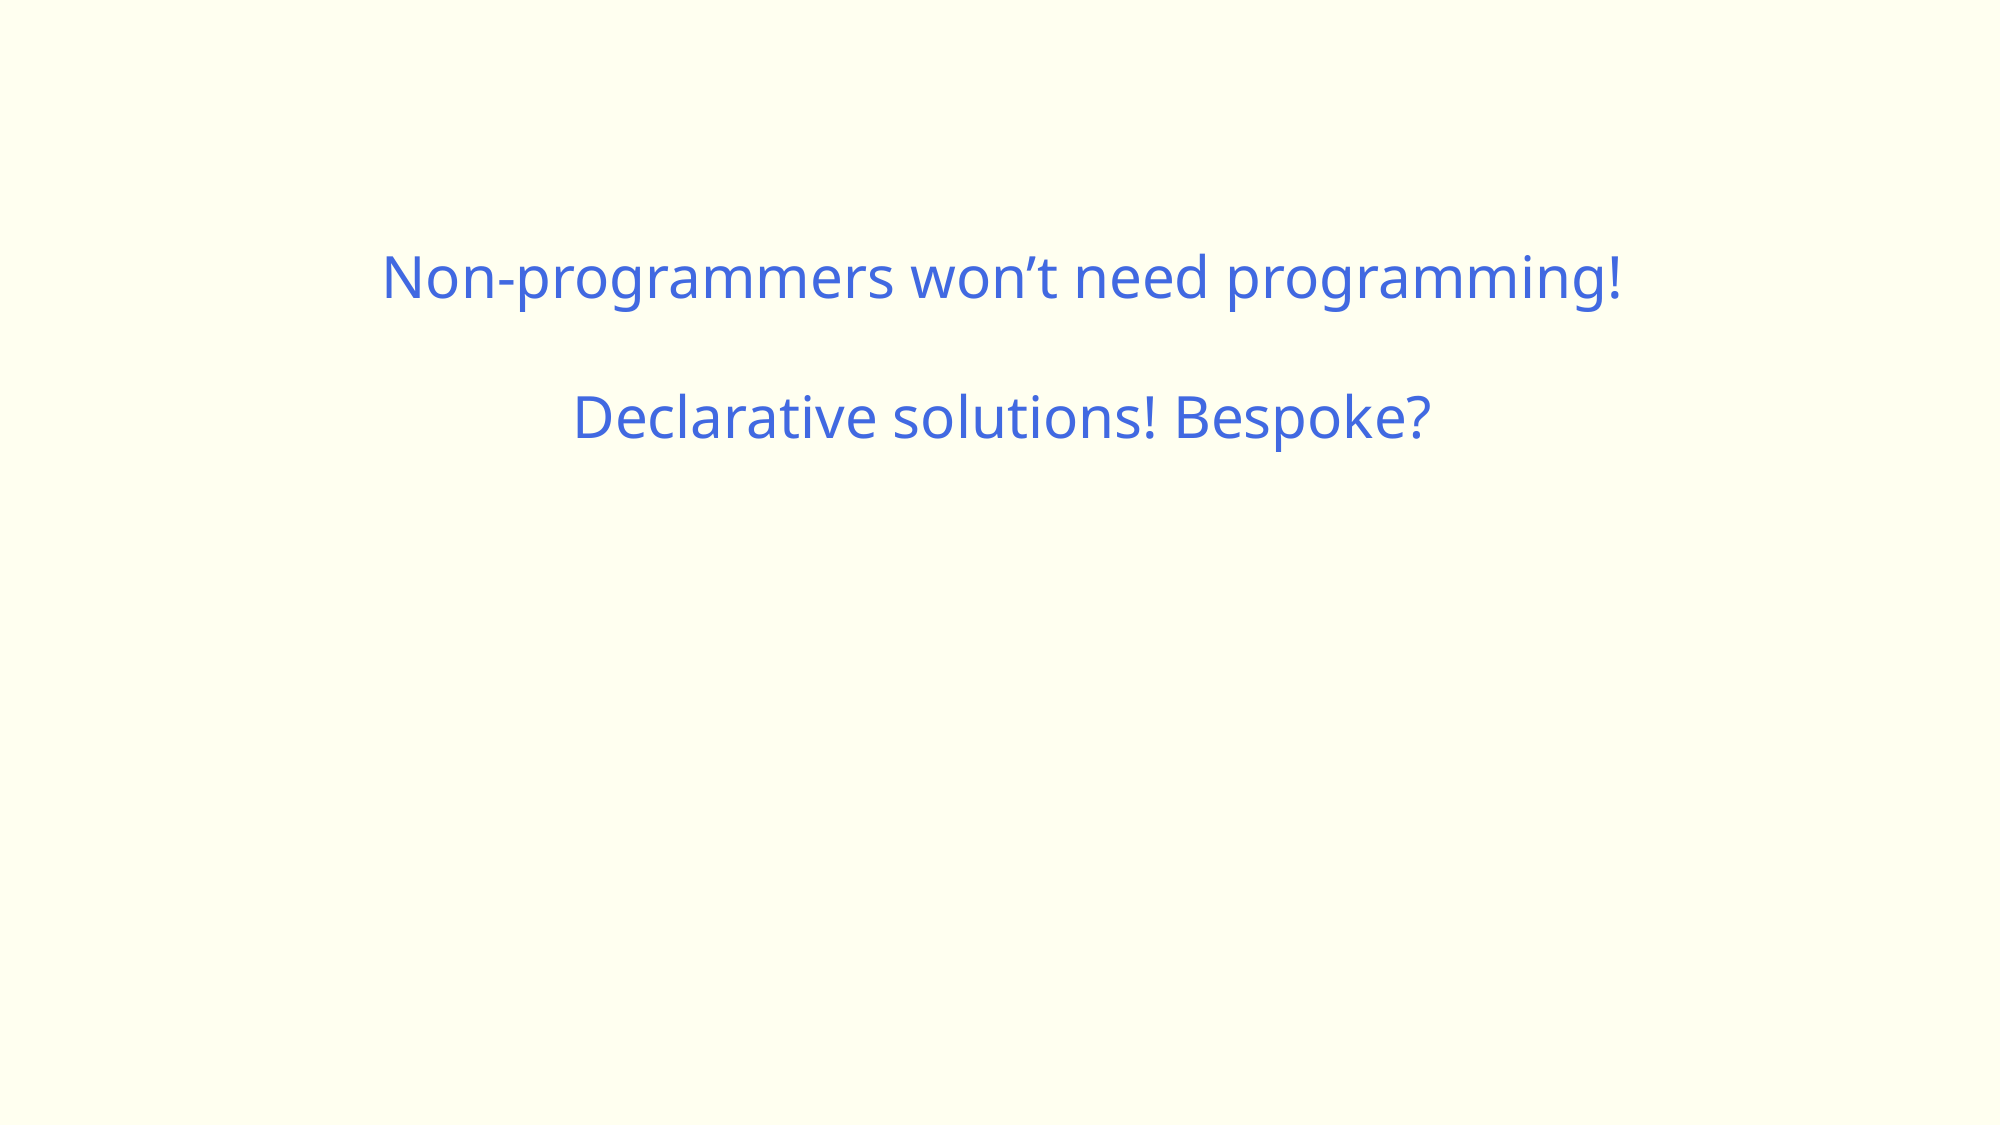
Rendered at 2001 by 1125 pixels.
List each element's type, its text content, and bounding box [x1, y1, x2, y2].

list Non-programmers won’t need programming! Declarative solutions! Bespoke? [31, 29, 1974, 1020]
